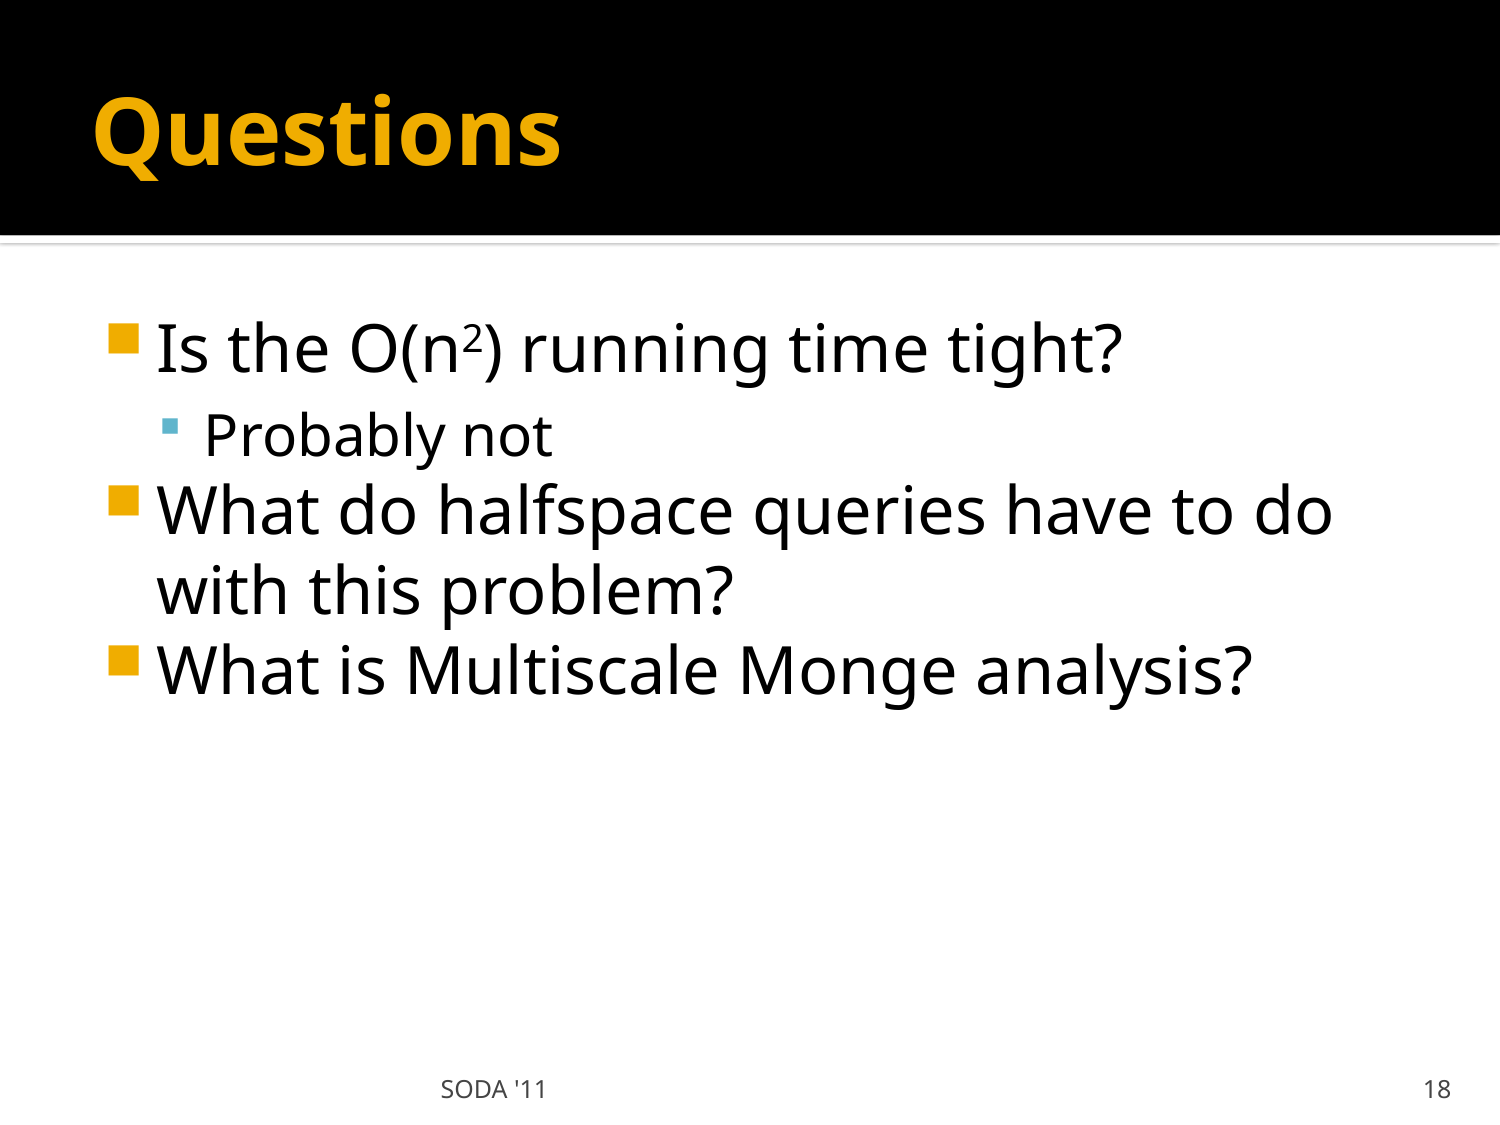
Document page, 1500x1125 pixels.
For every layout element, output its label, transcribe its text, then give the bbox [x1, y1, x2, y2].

slide_number 18 [1345, 1062, 1467, 1108]
footer SODA '11 [433, 1062, 1337, 1108]
list Is the O(n2) running time tight? Probably not What do halfspace queries have to do with this problem? What is Multiscale Monge analysis? [75, 291, 1425, 1050]
title Questions [75, 25, 1425, 231]
